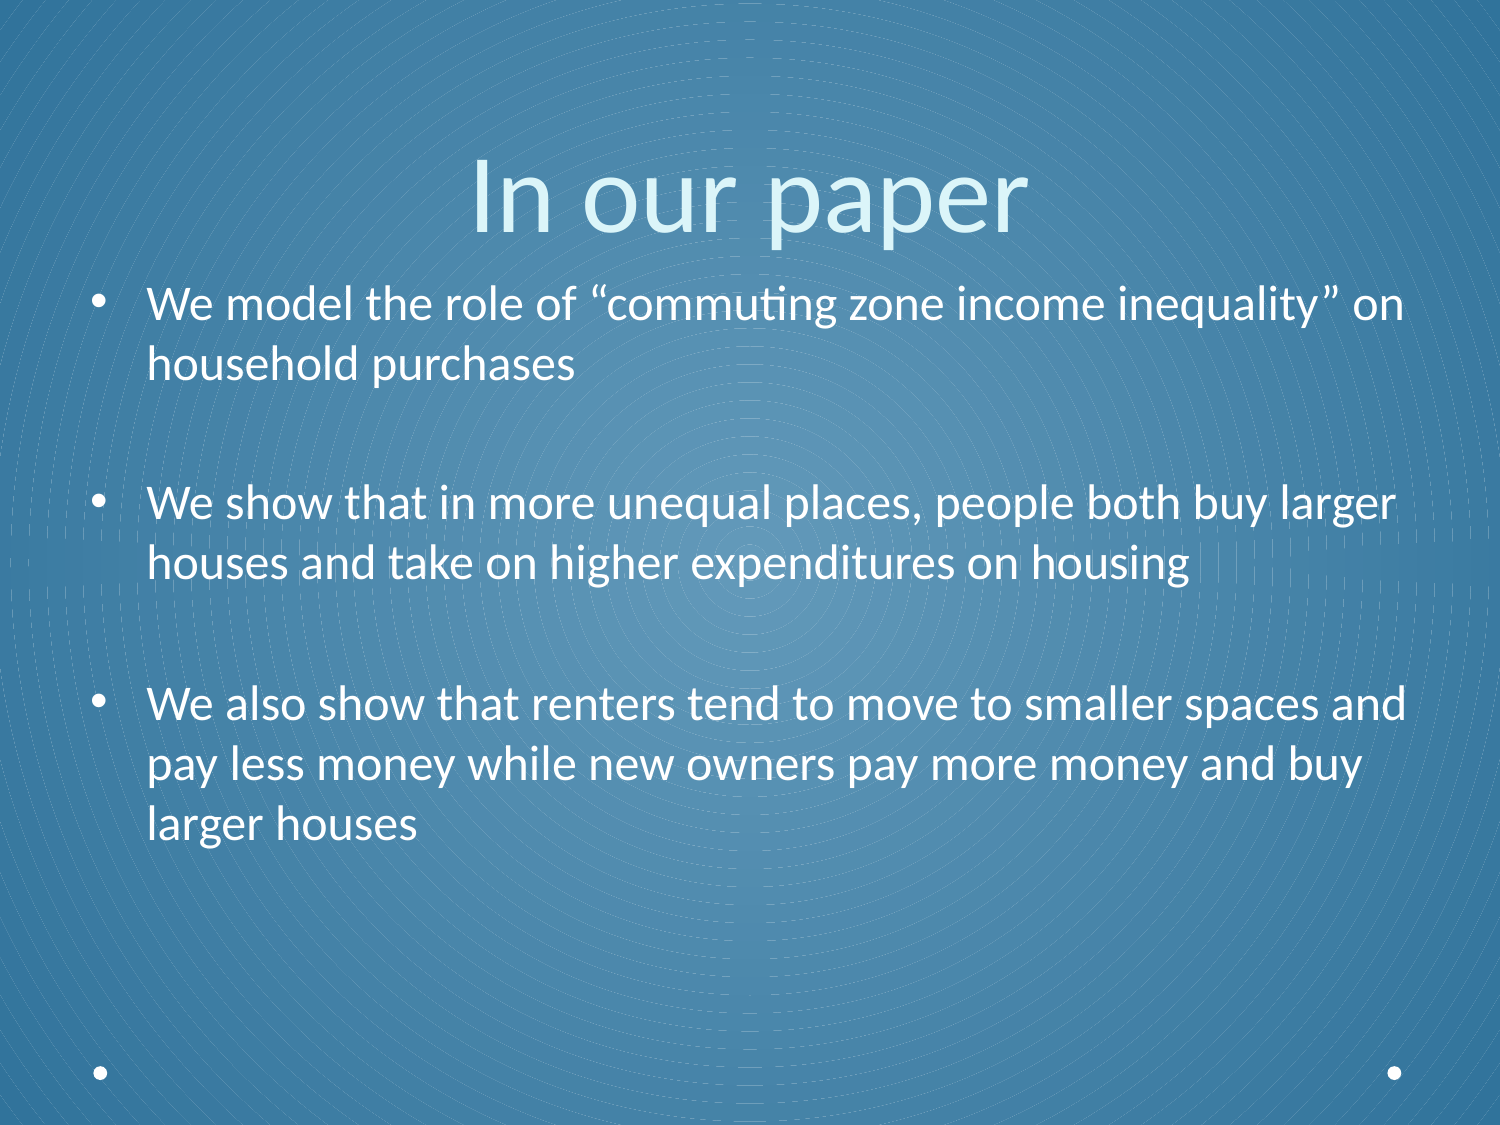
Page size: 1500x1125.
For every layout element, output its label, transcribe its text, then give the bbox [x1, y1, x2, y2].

title In our paper [75, 0, 1425, 262]
list We model the role of “commuting zone income inequality” on household purchases We show that in more unequal places, people both buy larger houses and take on higher expenditures on housing We also show that renters tend to move to smaller spaces and pay less money while new owners pay more money and buy larger houses [75, 262, 1425, 1005]
